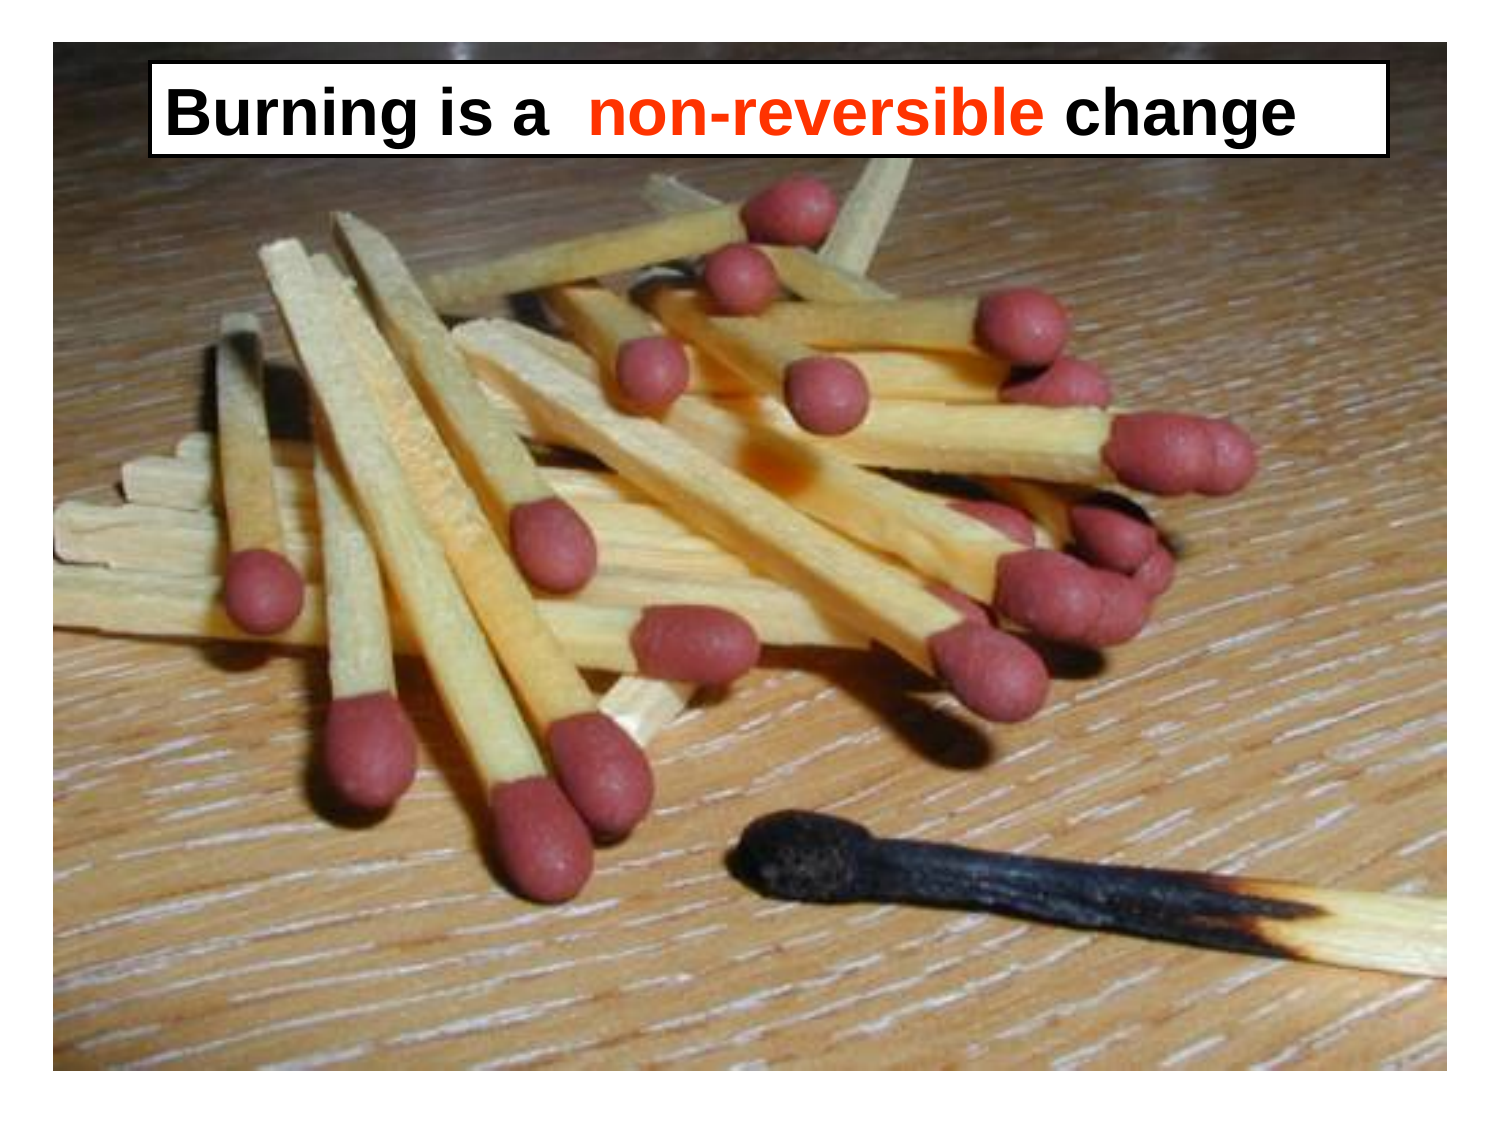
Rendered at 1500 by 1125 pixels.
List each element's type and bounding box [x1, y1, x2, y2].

picture [52, 42, 1448, 1071]
